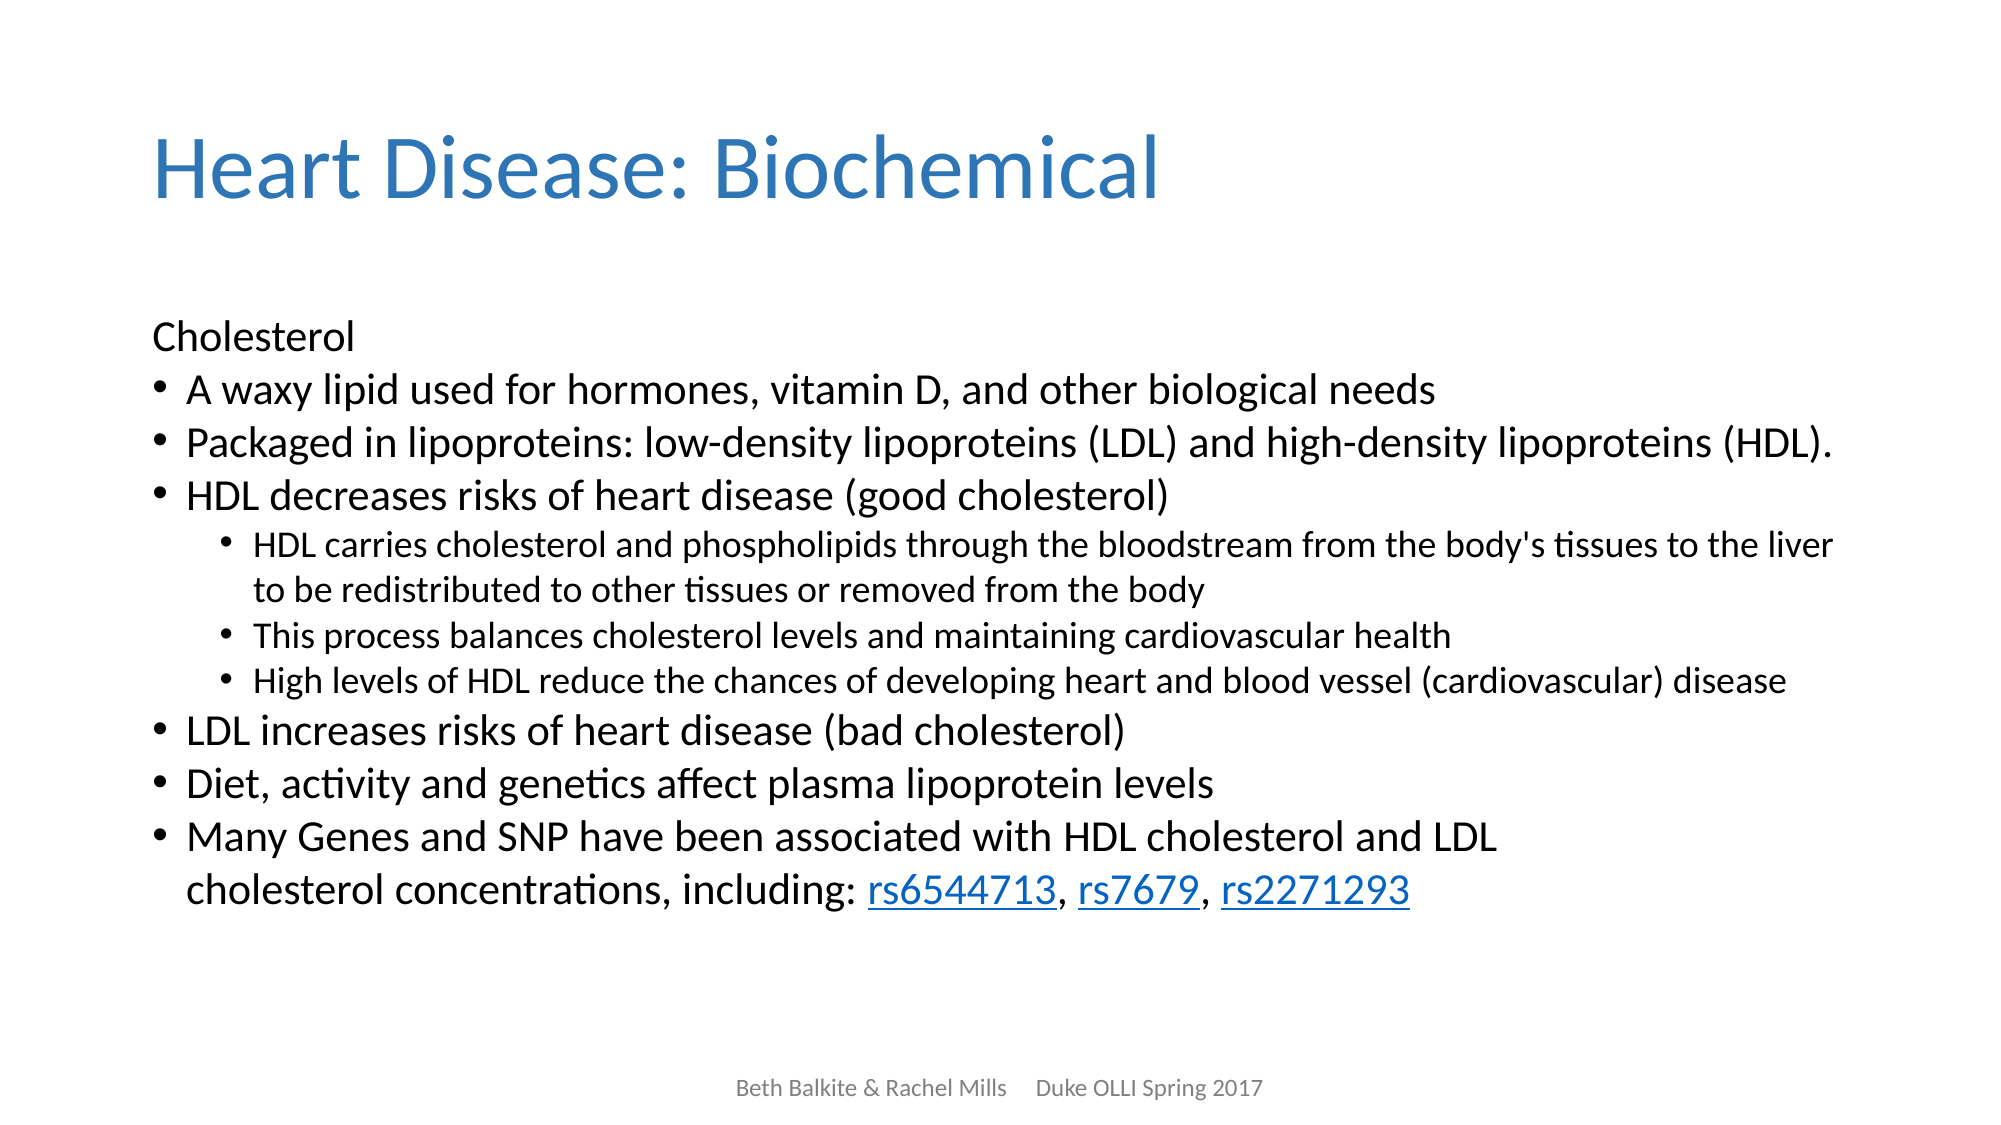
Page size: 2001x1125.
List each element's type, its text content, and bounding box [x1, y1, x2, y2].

list Cholesterol A waxy lipid used for hormones, vitamin D, and other biological needs Packaged in lipoproteins: low-density lipoproteins (LDL) and high-density lipoproteins (HDL). HDL decreases risks of heart disease (good cholesterol) HDL carries cholesterol and phospholipids through the bloodstream from the body's tissues to the liver to be redistributed to other tissues or removed from the body This process balances cholesterol levels and maintaining cardiovascular health High levels of HDL reduce the chances of developing heart and blood vessel (cardiovascular) disease LDL increases risks of heart disease (bad cholesterol) Diet, activity and genetics affect plasma lipoprotein levels Many Genes and SNP have been associated with HDL cholesterol and LDL cholesterol concentrations, including: rs6544713, rs7679, rs2271293 [137, 299, 1863, 1014]
title Heart Disease: Biochemical [137, 59, 1863, 278]
